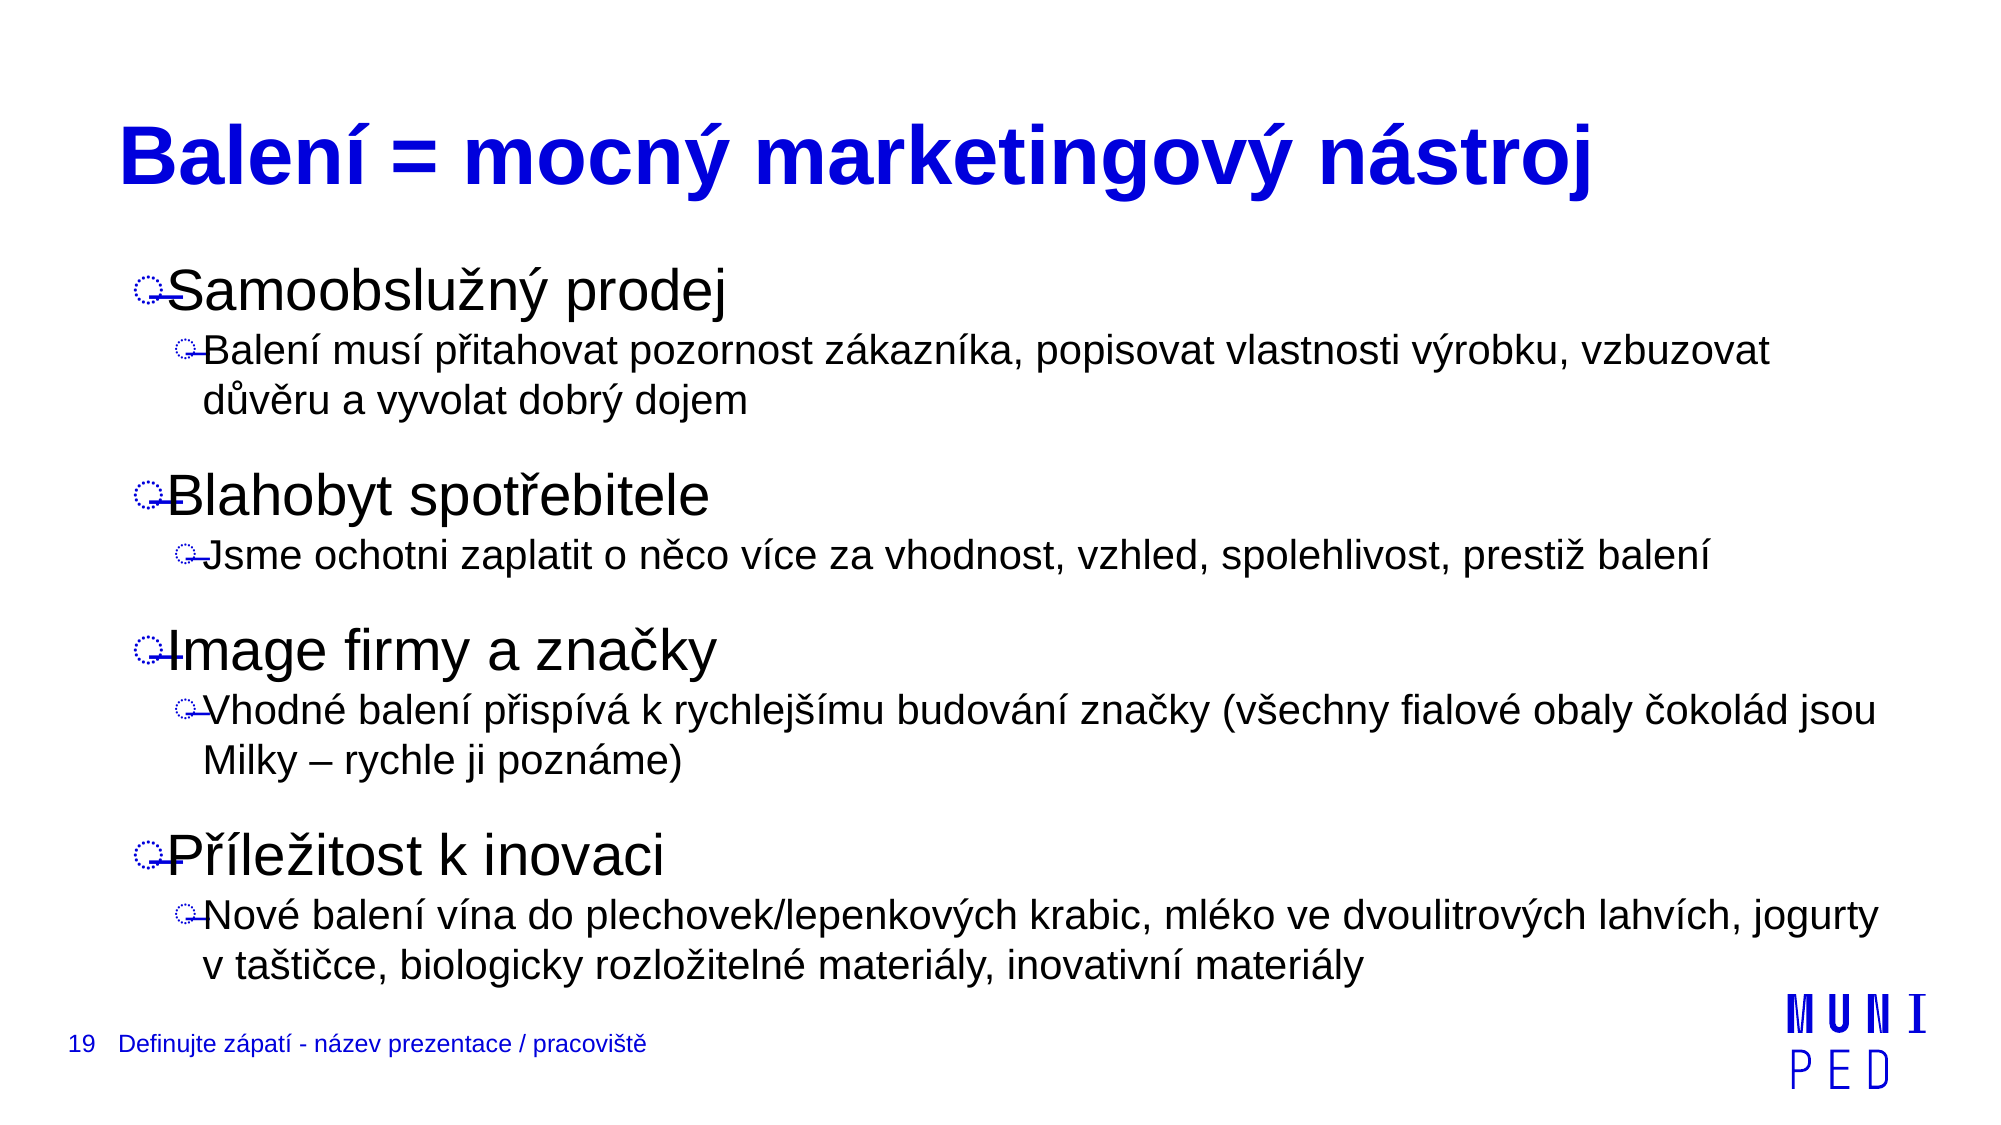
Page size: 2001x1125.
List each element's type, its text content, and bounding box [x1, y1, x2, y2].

title Balení = mocný marketingový nástroj [118, 118, 1883, 193]
footer Definujte zápatí - název prezentace / pracoviště [118, 1021, 1418, 1063]
list Samoobslužný prodej Balení musí přitahovat pozornost zákazníka, popisovat vlastnosti výrobku, vzbuzovat důvěru a vyvolat dobrý dojem Blahobyt spotřebitele Jsme ochotni zaplatit o něco více za vhodnost, vzhled, spolehlivost, prestiž balení Image firmy a značky Vhodné balení přispívá k rychlejšímu budování značky (všechny fialové obaly čokolád jsou Milky – rychle ji poznáme) Příležitost k inovaci Nové balení vína do plechovek/lepenkových krabic, mléko ve dvoulitrových lahvích, jogurty v taštičce, biologicky rozložitelné materiály, inovativní materiály [120, 217, 1884, 897]
slide_number 19 [67, 1021, 110, 1063]
